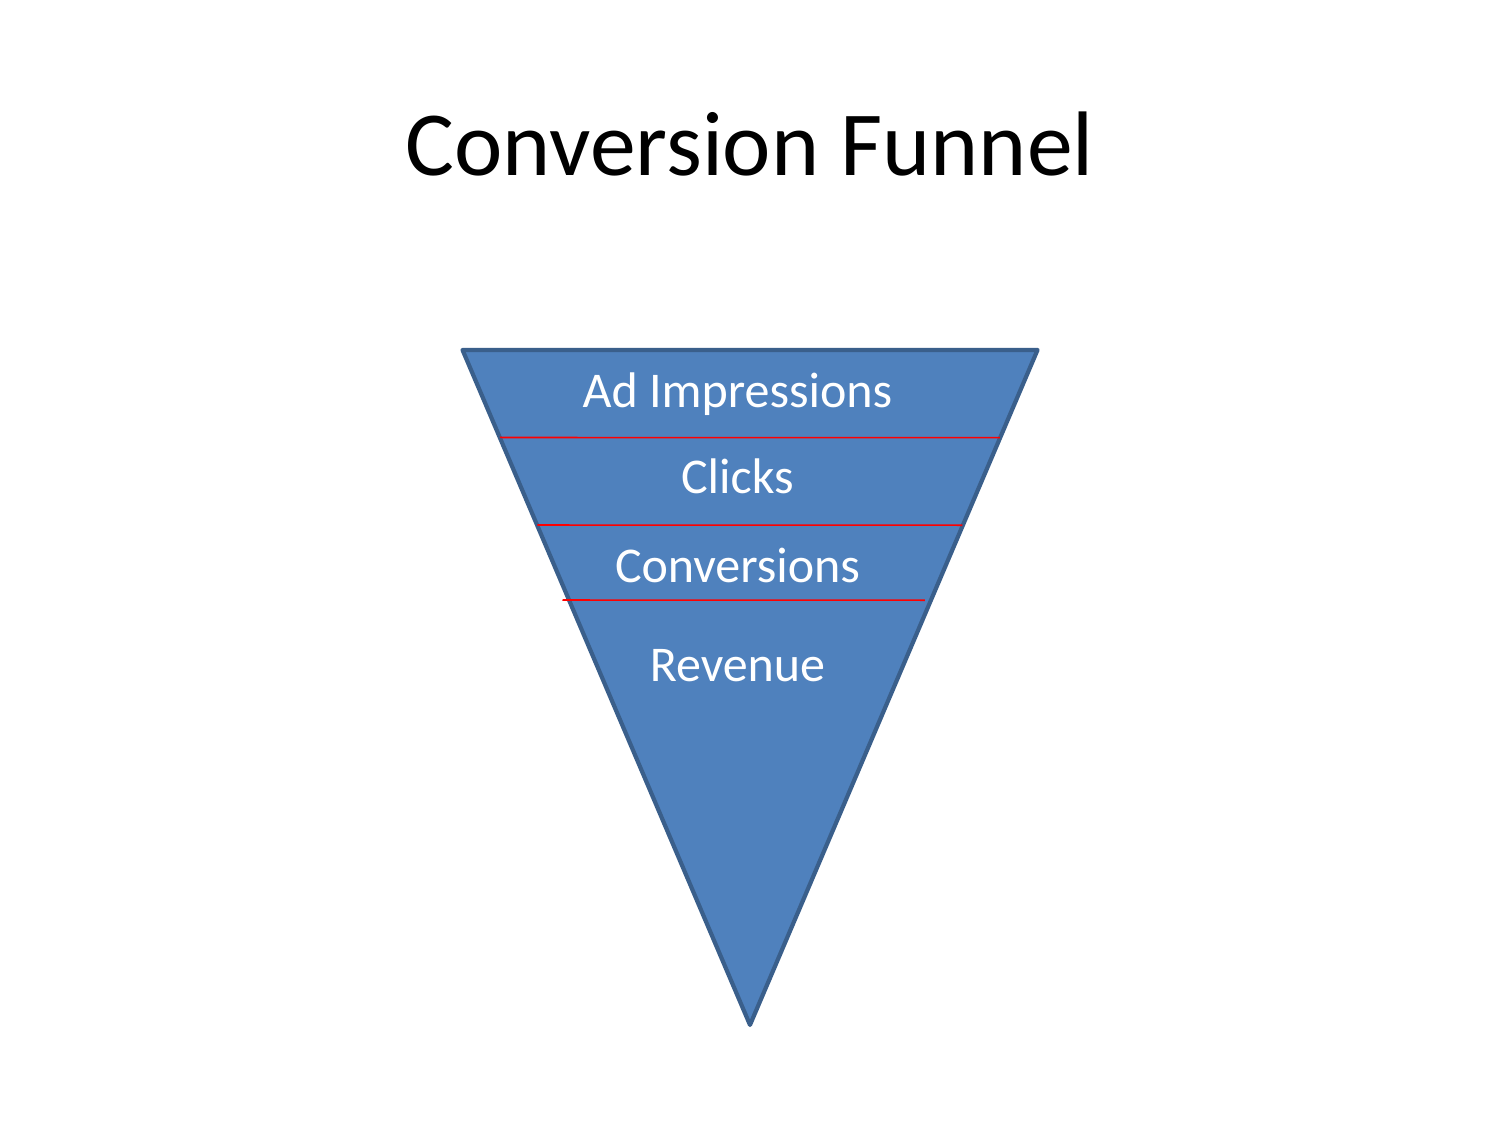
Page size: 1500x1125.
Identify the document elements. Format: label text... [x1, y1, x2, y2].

text_box [460, 347, 1040, 589]
text_box Revenue [537, 624, 938, 699]
text_box [570, 600, 934, 624]
text_box [608, 699, 892, 1028]
text_box Clicks [537, 447, 938, 512]
text_box Ad Impressions [537, 349, 938, 425]
text_box Conversions [537, 532, 938, 600]
title Conversion Funnel [74, 44, 1426, 233]
